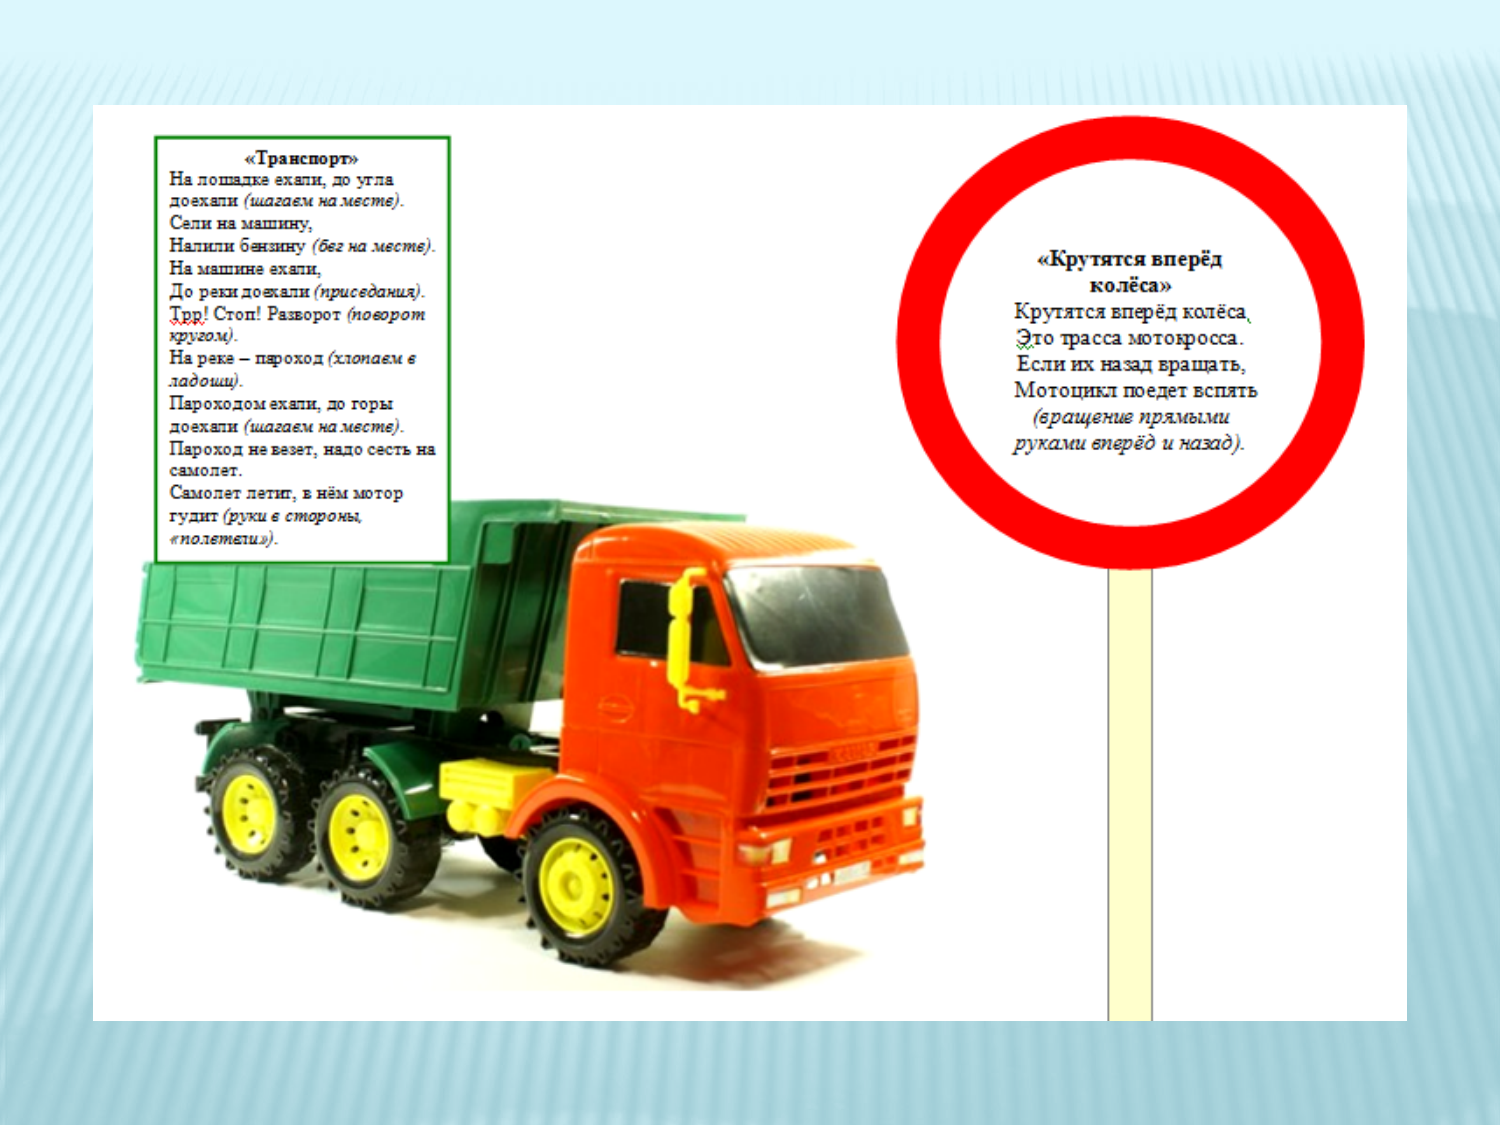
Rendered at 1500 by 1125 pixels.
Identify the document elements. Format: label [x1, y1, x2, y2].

picture [93, 105, 1407, 1022]
